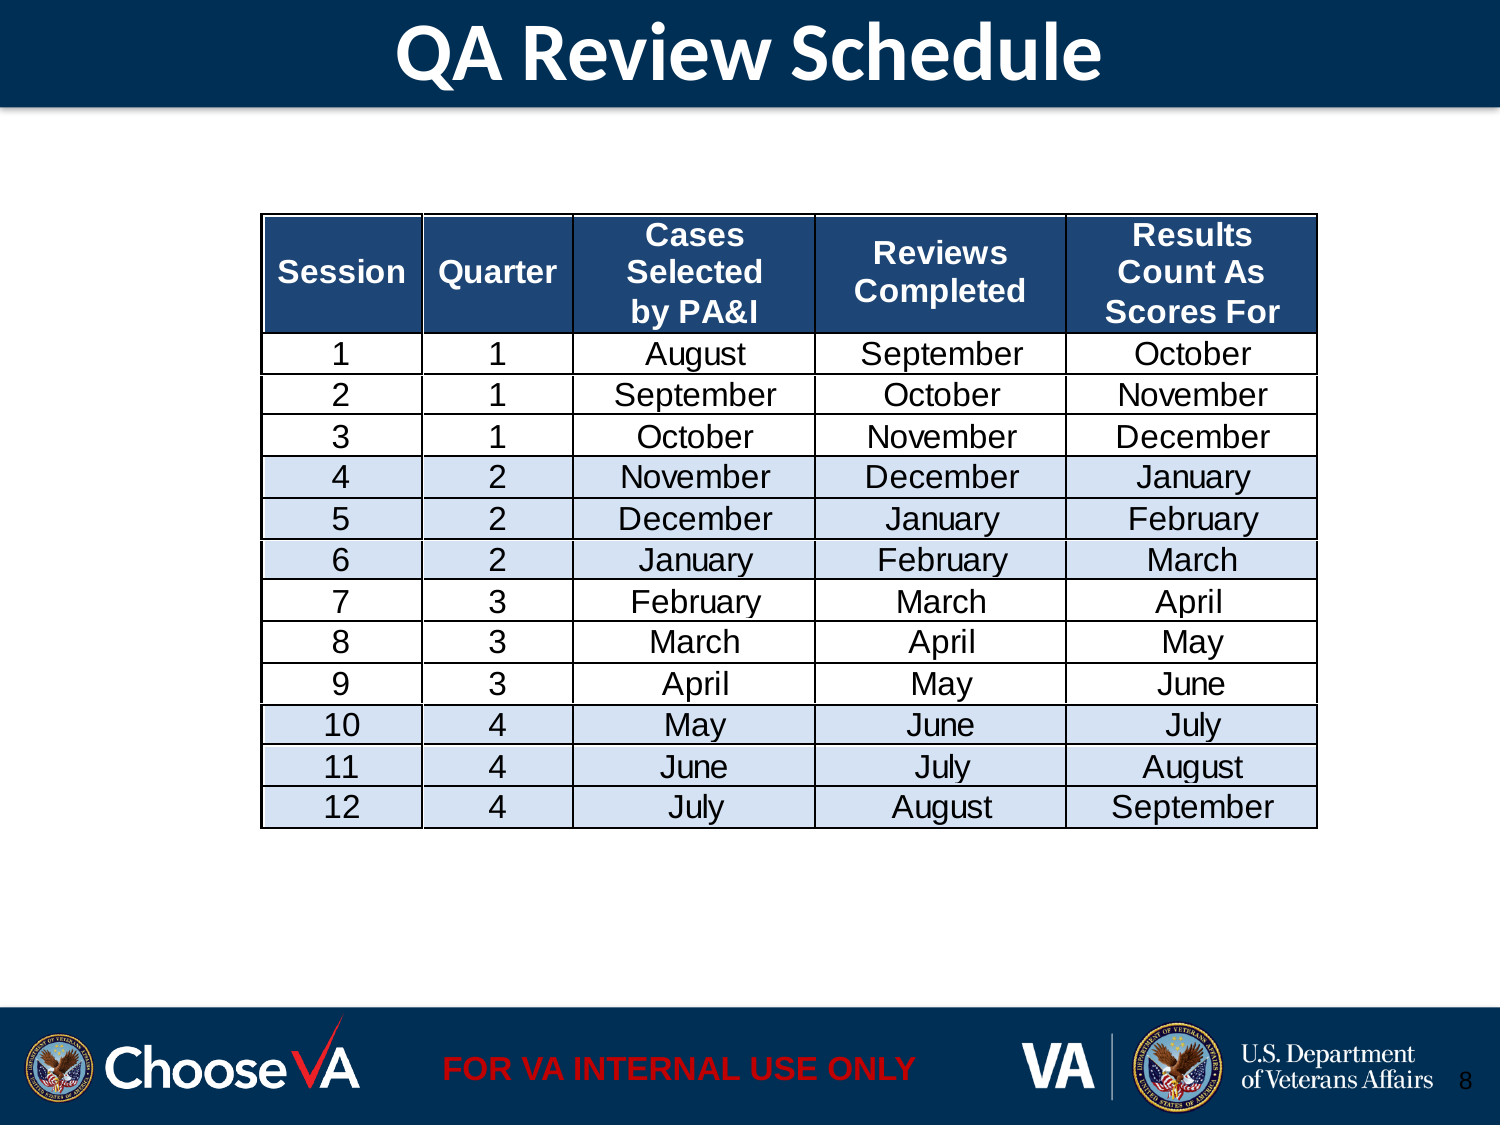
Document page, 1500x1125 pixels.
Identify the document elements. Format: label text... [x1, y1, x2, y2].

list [224, 174, 1500, 867]
picture [1016, 1014, 1438, 1120]
slide_number 8 [1425, 1050, 1488, 1110]
picture [24, 1012, 360, 1103]
title QA Review Schedule [0, 0, 1500, 108]
